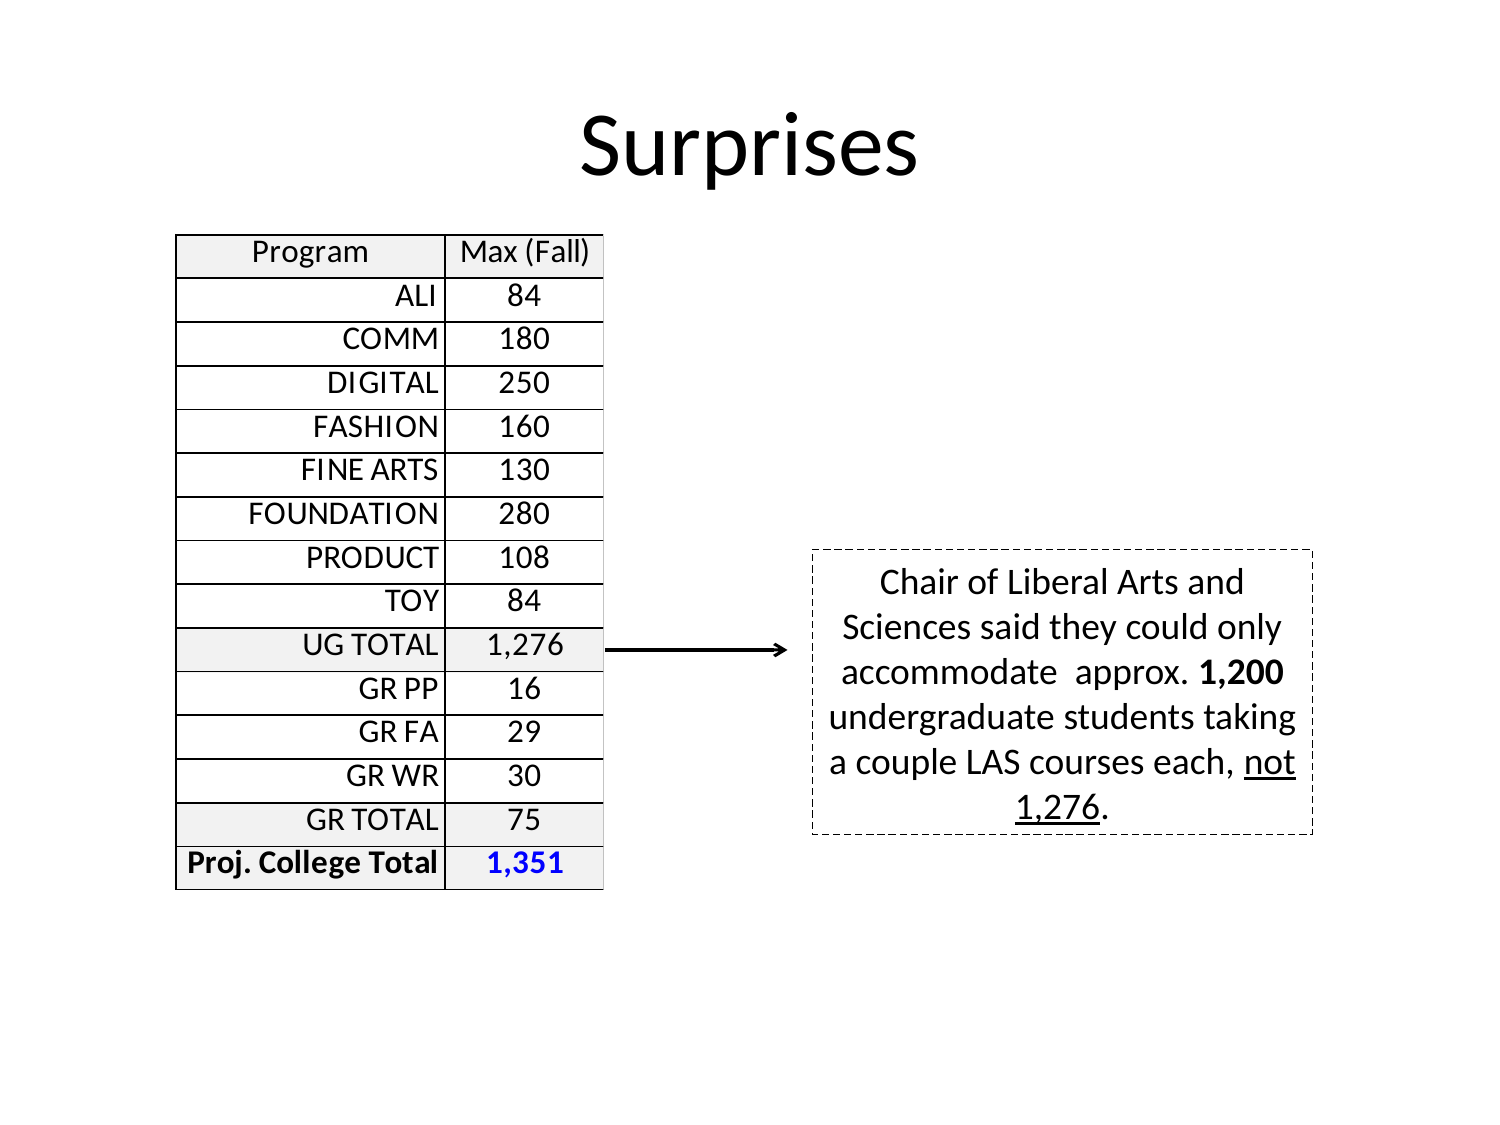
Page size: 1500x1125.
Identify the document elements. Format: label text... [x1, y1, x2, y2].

title Surprises [75, 45, 1425, 233]
picture [174, 233, 606, 892]
text_box Chair of Liberal Arts and Sciences said they could only accommodate approx. 1,200 undergraduate students taking a couple LAS courses each, not 1,276. [812, 549, 1313, 835]
